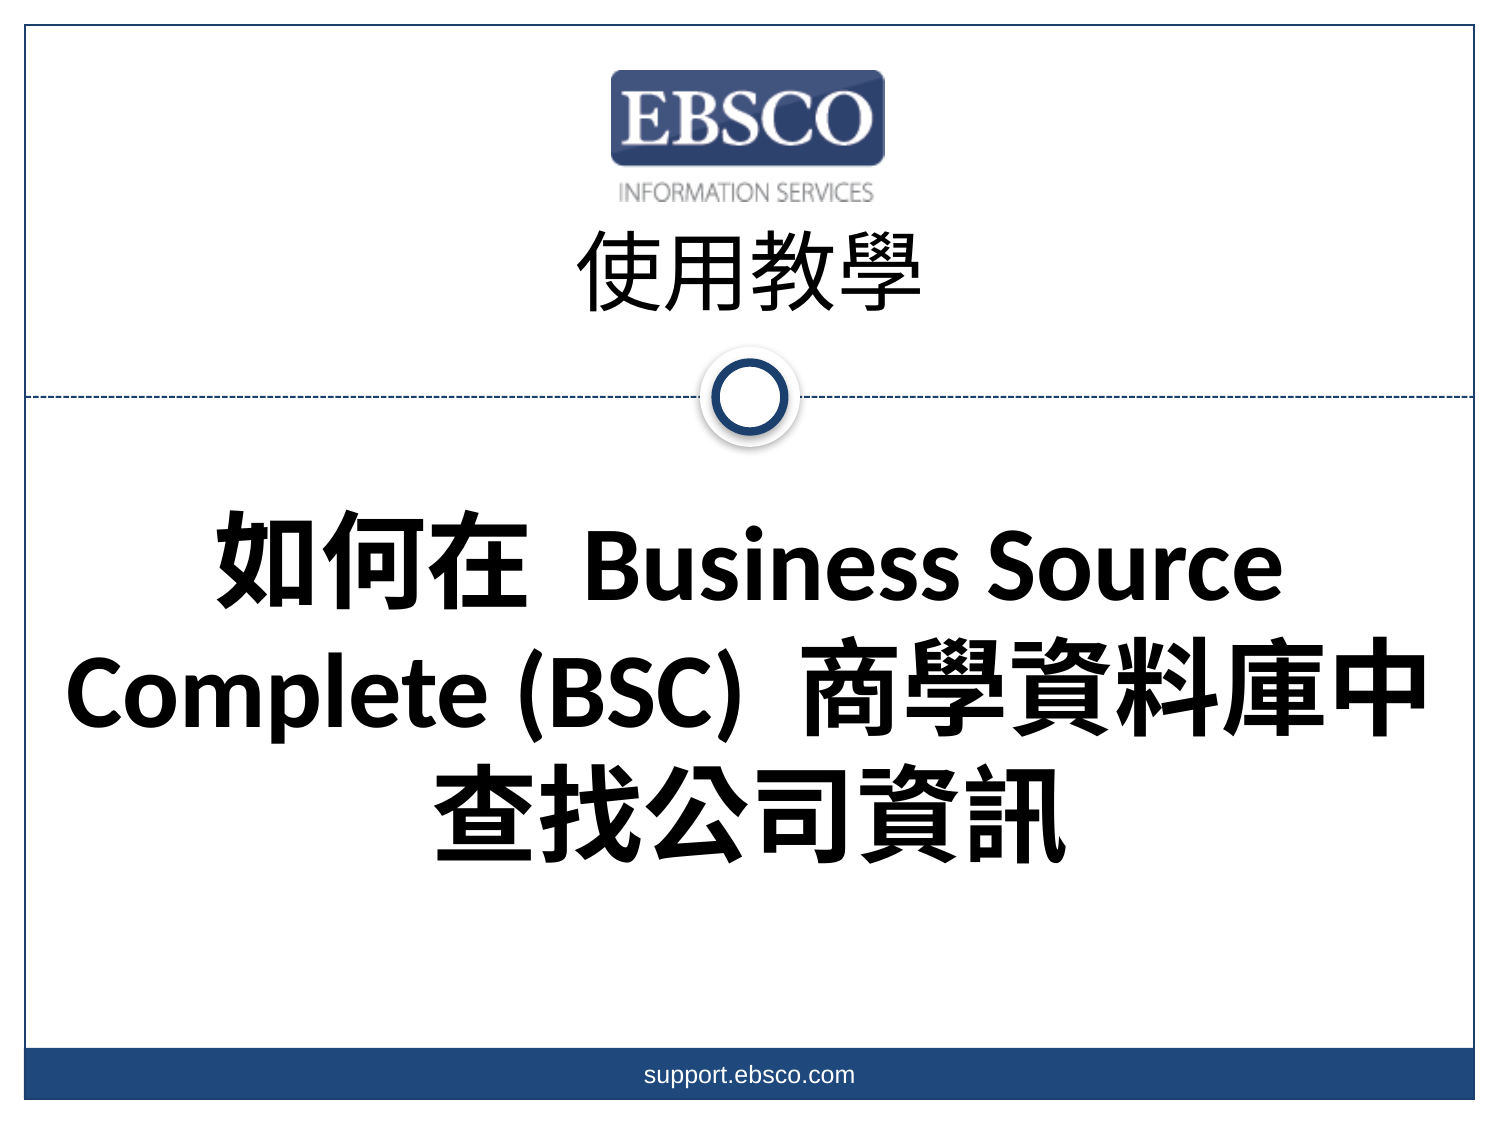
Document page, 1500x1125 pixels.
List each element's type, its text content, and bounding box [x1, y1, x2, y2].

subtitle 如何在 Business Source Complete (BSC) 商學資料庫中查找公司資訊 [26, 486, 1474, 675]
title 使用教學 [112, 41, 1388, 330]
picture [611, 70, 885, 203]
text_box support.ebsco.com [25, 1051, 1474, 1099]
